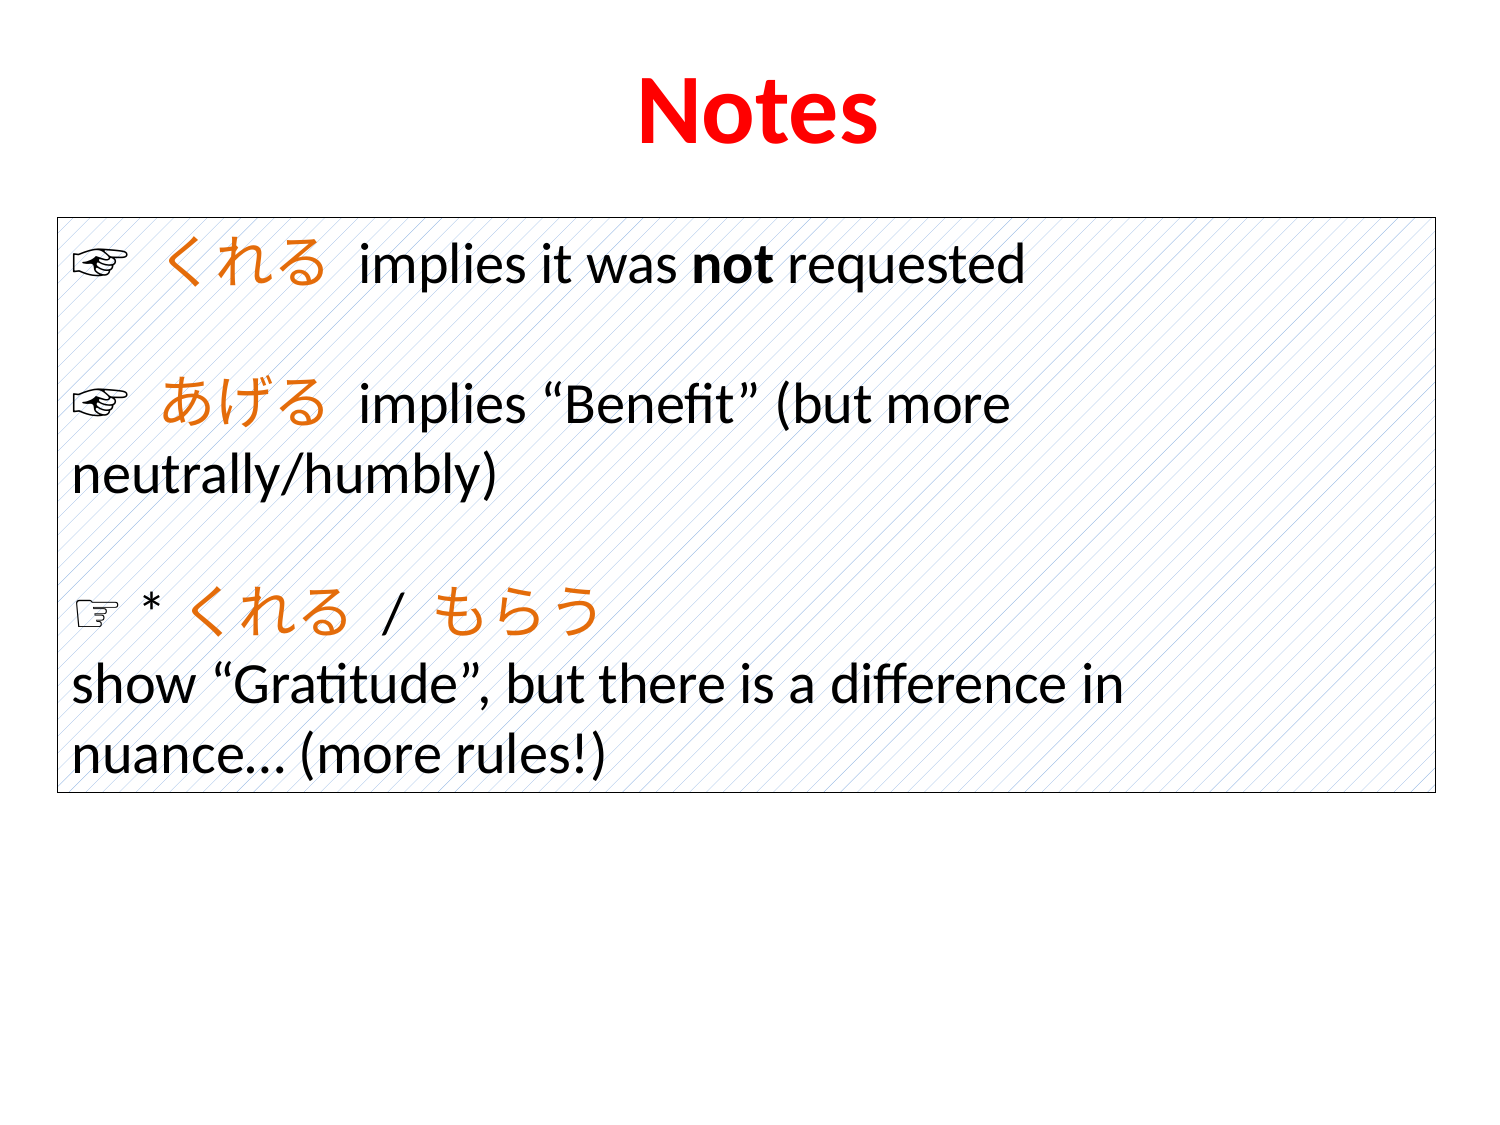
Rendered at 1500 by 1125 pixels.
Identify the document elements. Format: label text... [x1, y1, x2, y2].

text_box Notes [621, 36, 945, 172]
text_box ☞ くれる implies it was not requested ☞ あげる implies “Benefit” (but more neutrally/humbly) ☞ *くれる / もらう show “Gratitude”, but there is a difference in nuance… (more rules!) [57, 217, 1436, 793]
